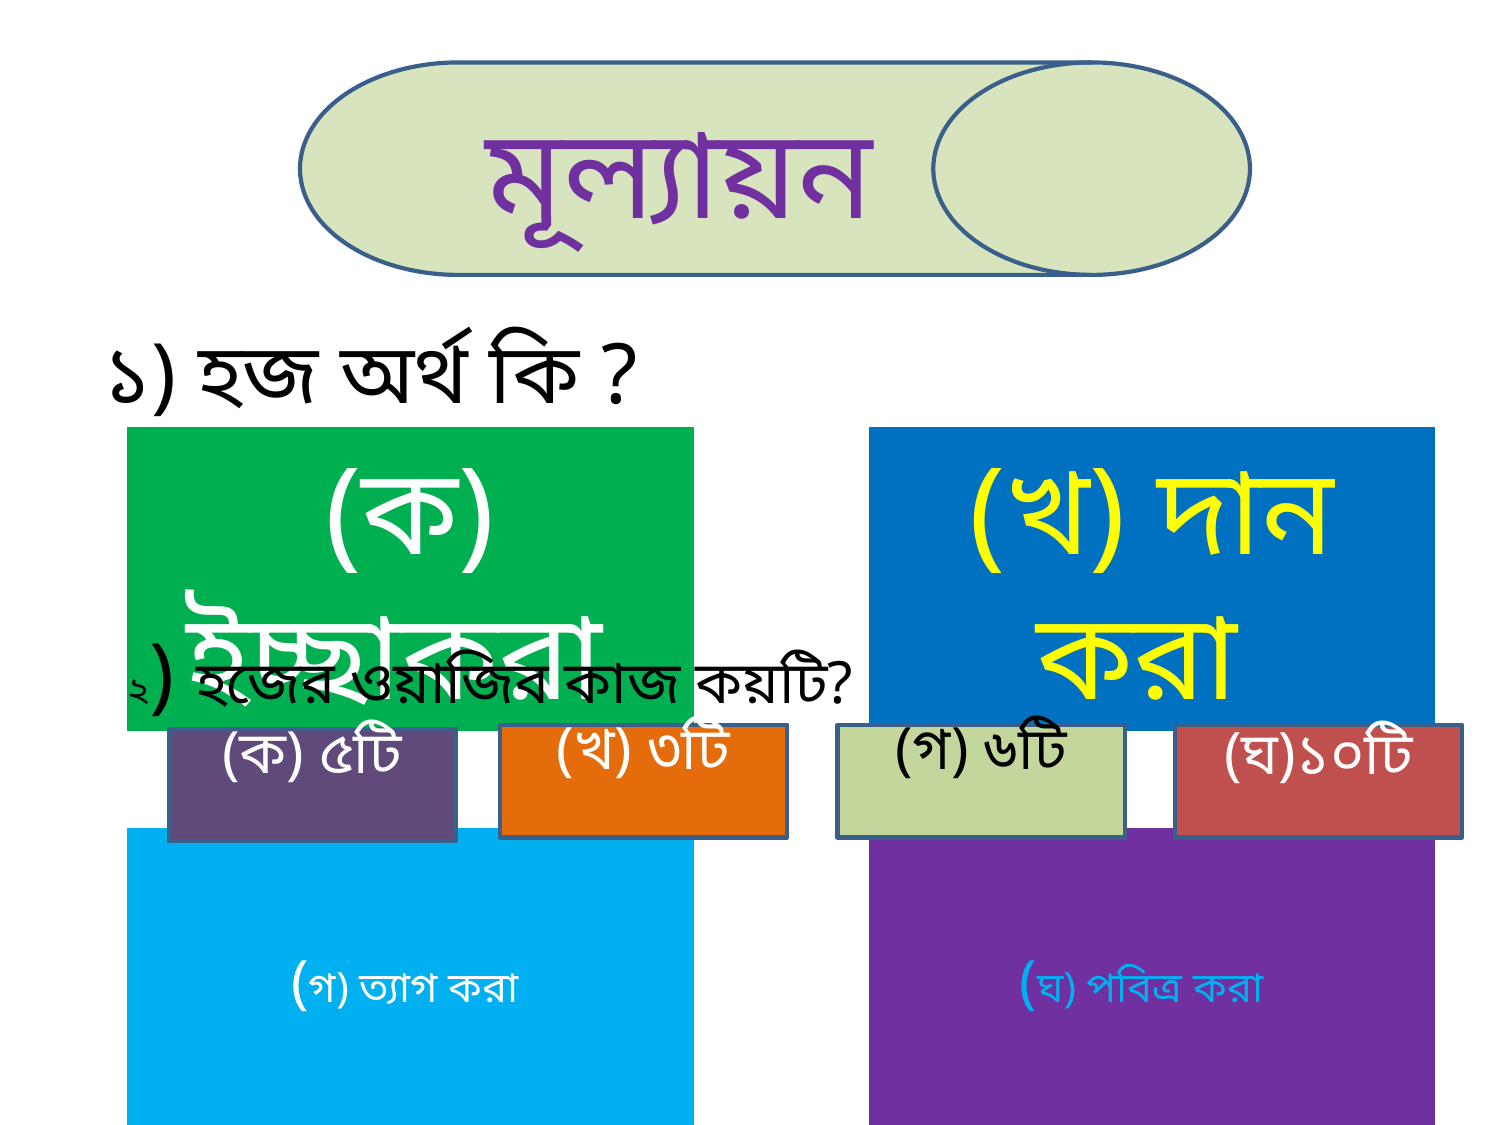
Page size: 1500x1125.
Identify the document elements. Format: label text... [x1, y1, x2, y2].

text_box (গ) ৬টি [835, 723, 1127, 840]
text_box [124, 424, 1438, 626]
text_box ২) হজের ওয়াজিব কাজ কয়টি? [112, 612, 938, 728]
text_box ১) হজ অর্থ কি ? [87, 312, 1213, 428]
text_box (ঘ)১০টি [1173, 723, 1464, 840]
text_box (খ) ৩টি [498, 723, 789, 840]
text_box মূল্যায়ন [297, 60, 1253, 277]
text_box (ক) ৫টি [167, 727, 458, 843]
